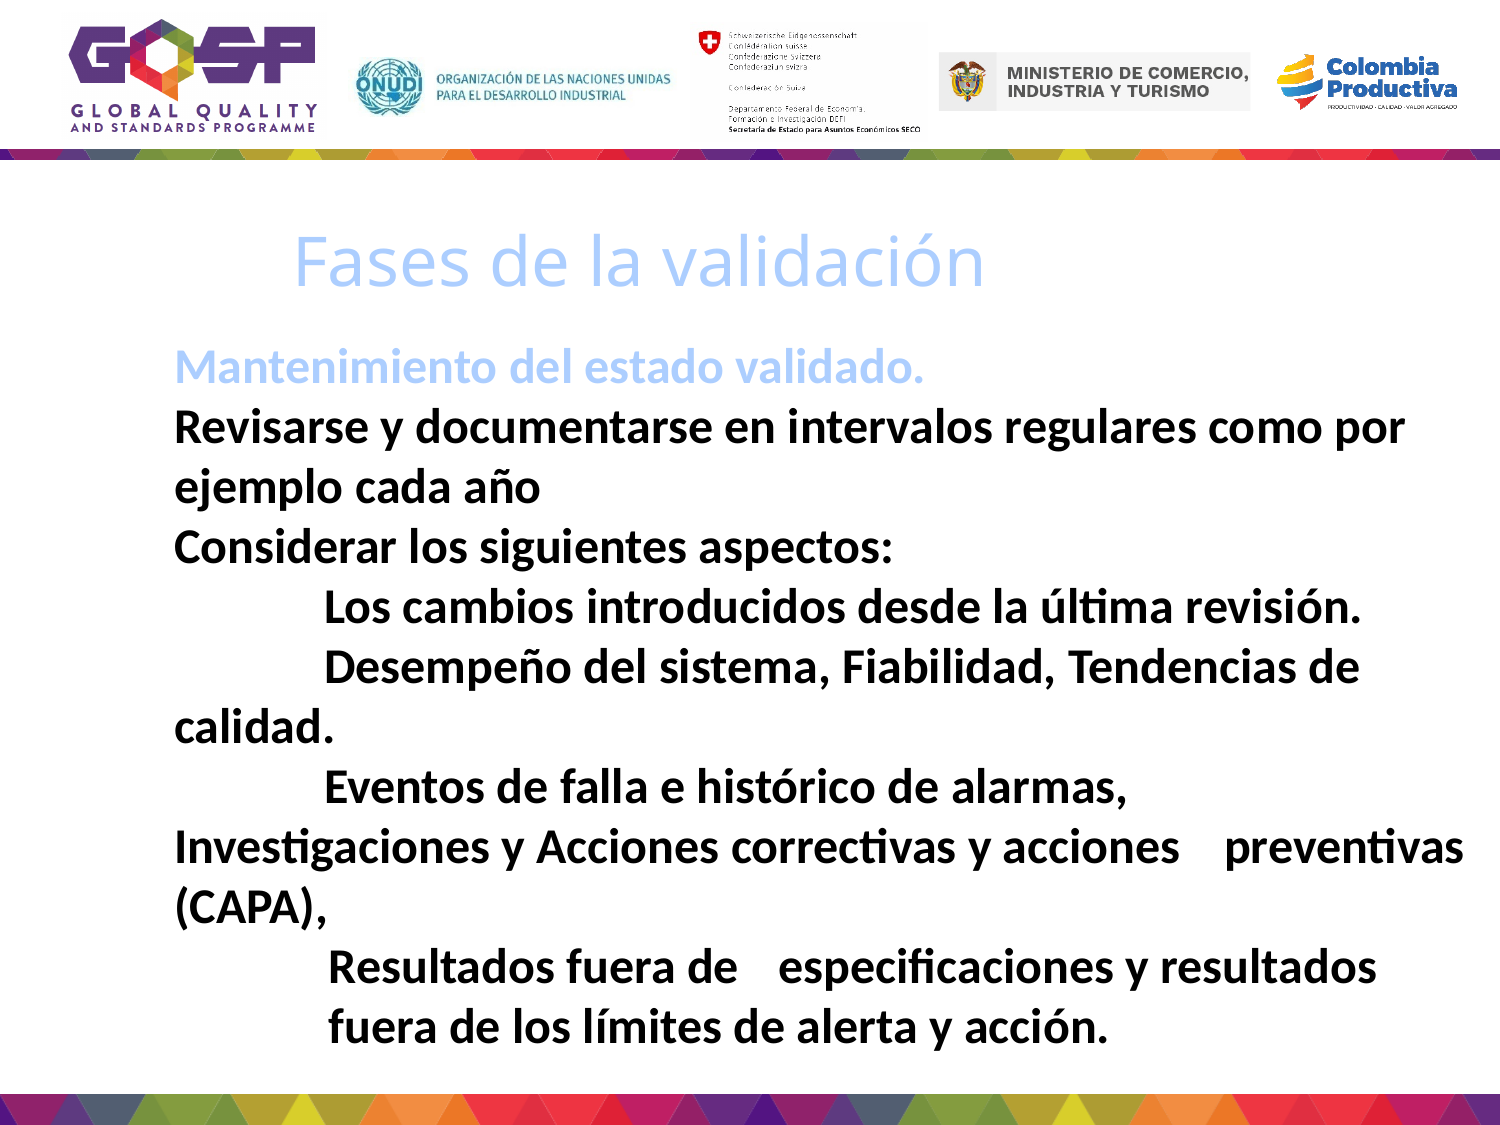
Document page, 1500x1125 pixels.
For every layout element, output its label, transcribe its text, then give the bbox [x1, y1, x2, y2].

picture [348, 57, 680, 117]
picture [0, 1094, 1500, 1125]
title Fases de la validación [277, 219, 1410, 326]
picture [0, 149, 1500, 160]
text_box Mantenimiento del estado validado. Revisarse y documentarse en intervalos regulares como por ejemplo cada año Considerar los siguientes aspectos: Los cambios introducidos desde la última revisión. Desempeño del sistema, Fiabilidad, Tendencias de calidad. Eventos de falla e histórico de alarmas, Investigaciones y Acciones correctivas y acciones preventivas (CAPA), Resultados fuera de especificaciones y resultados fuera de los límites de alerta y acción. [159, 326, 1482, 1061]
picture [938, 52, 1251, 111]
picture [1262, 41, 1471, 123]
picture [61, 12, 327, 140]
picture [690, 22, 928, 142]
